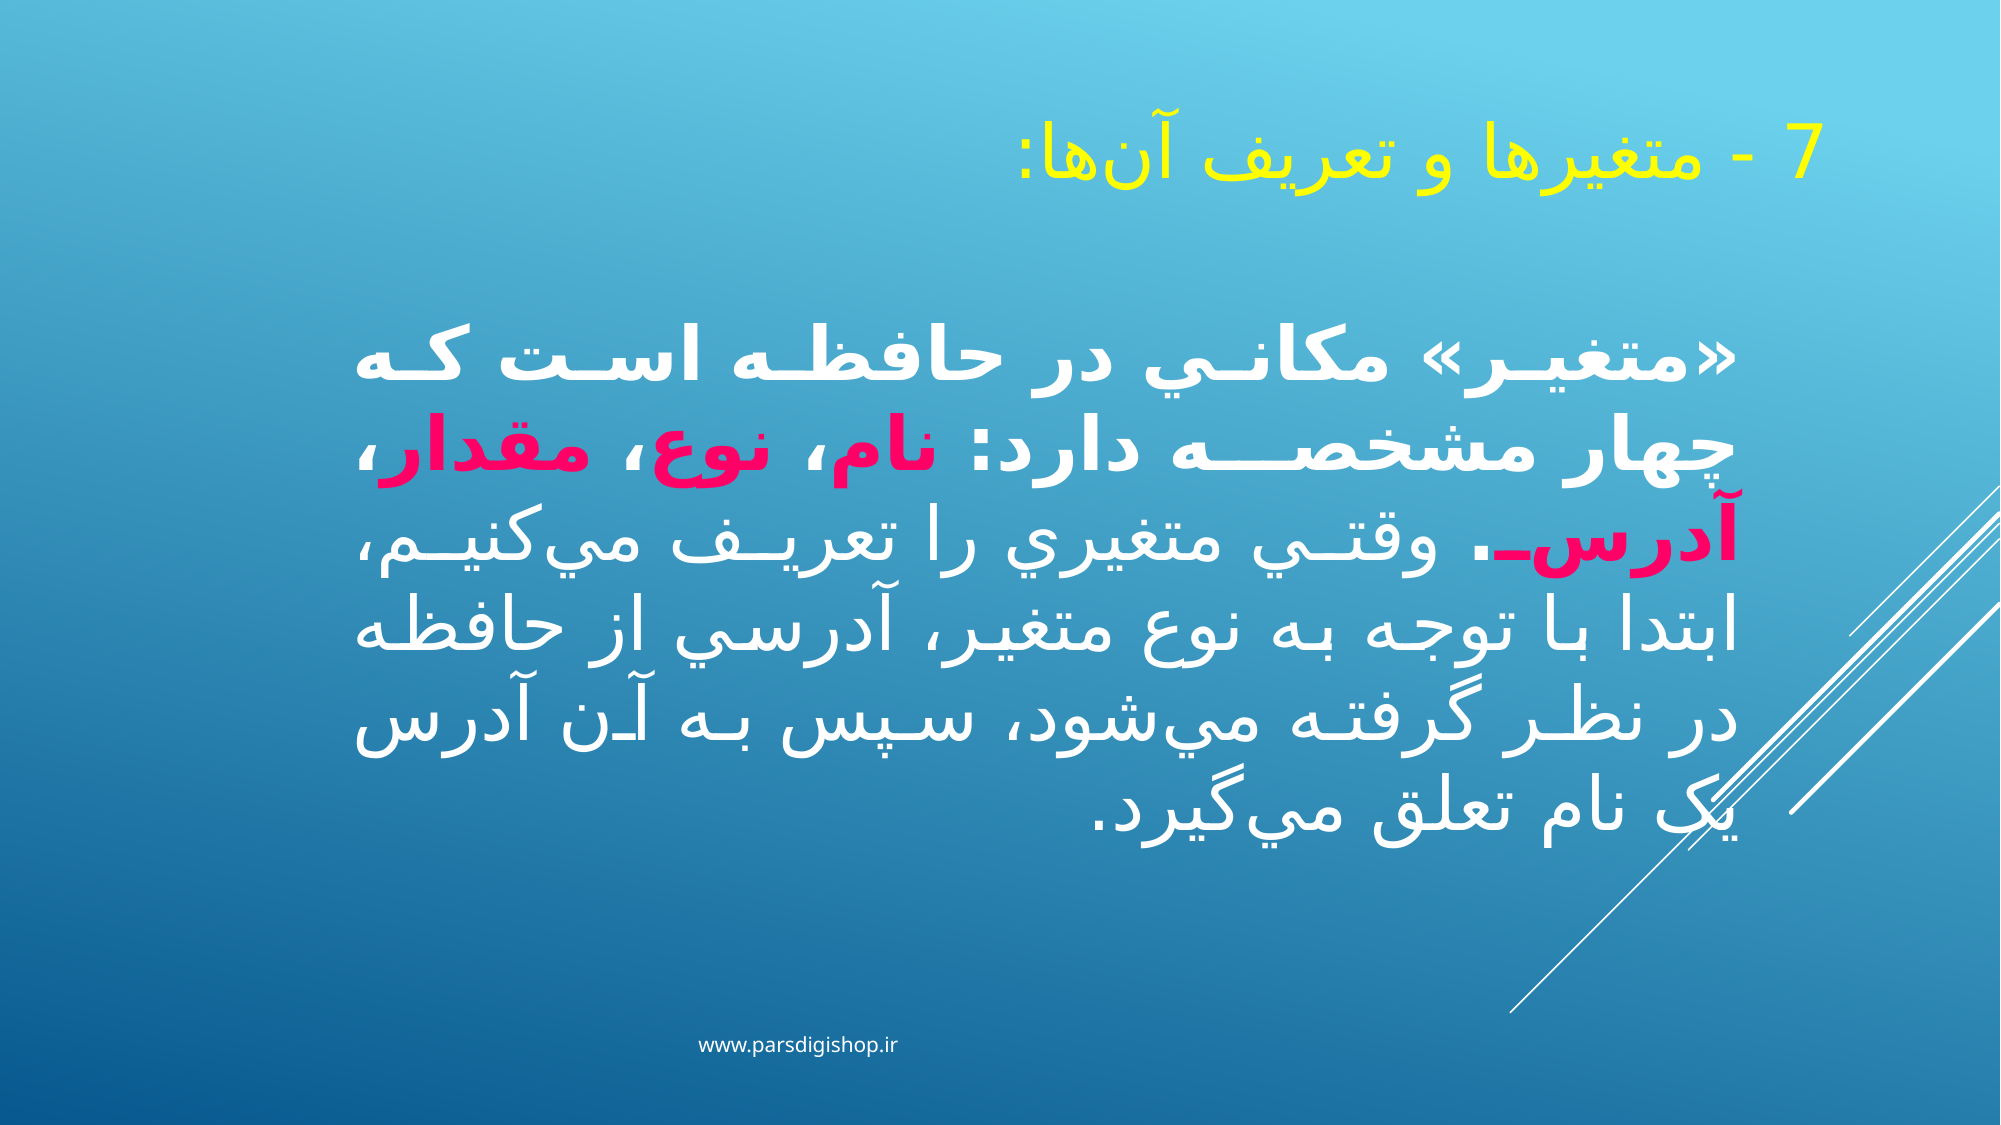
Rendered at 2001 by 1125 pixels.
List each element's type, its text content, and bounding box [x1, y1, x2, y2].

title 7 - متغيرها و تعريف آن‌ها: [998, 55, 2000, 243]
footer www.parsdigishop.ir [683, 1024, 1317, 1103]
text_box «متغير» مکاني در حافظه است که چهار مشخصه دارد: نام، نوع، مقدار، آدرس. وقتي متغيري را تعريف مي‌کنيم، ابتدا با توجه به نوع متغير، آدرسي از حافظه در نظر گرفته مي‌شود، سپس به آن آدرس يک نام تعلق مي‌گيرد. [337, 297, 1756, 853]
